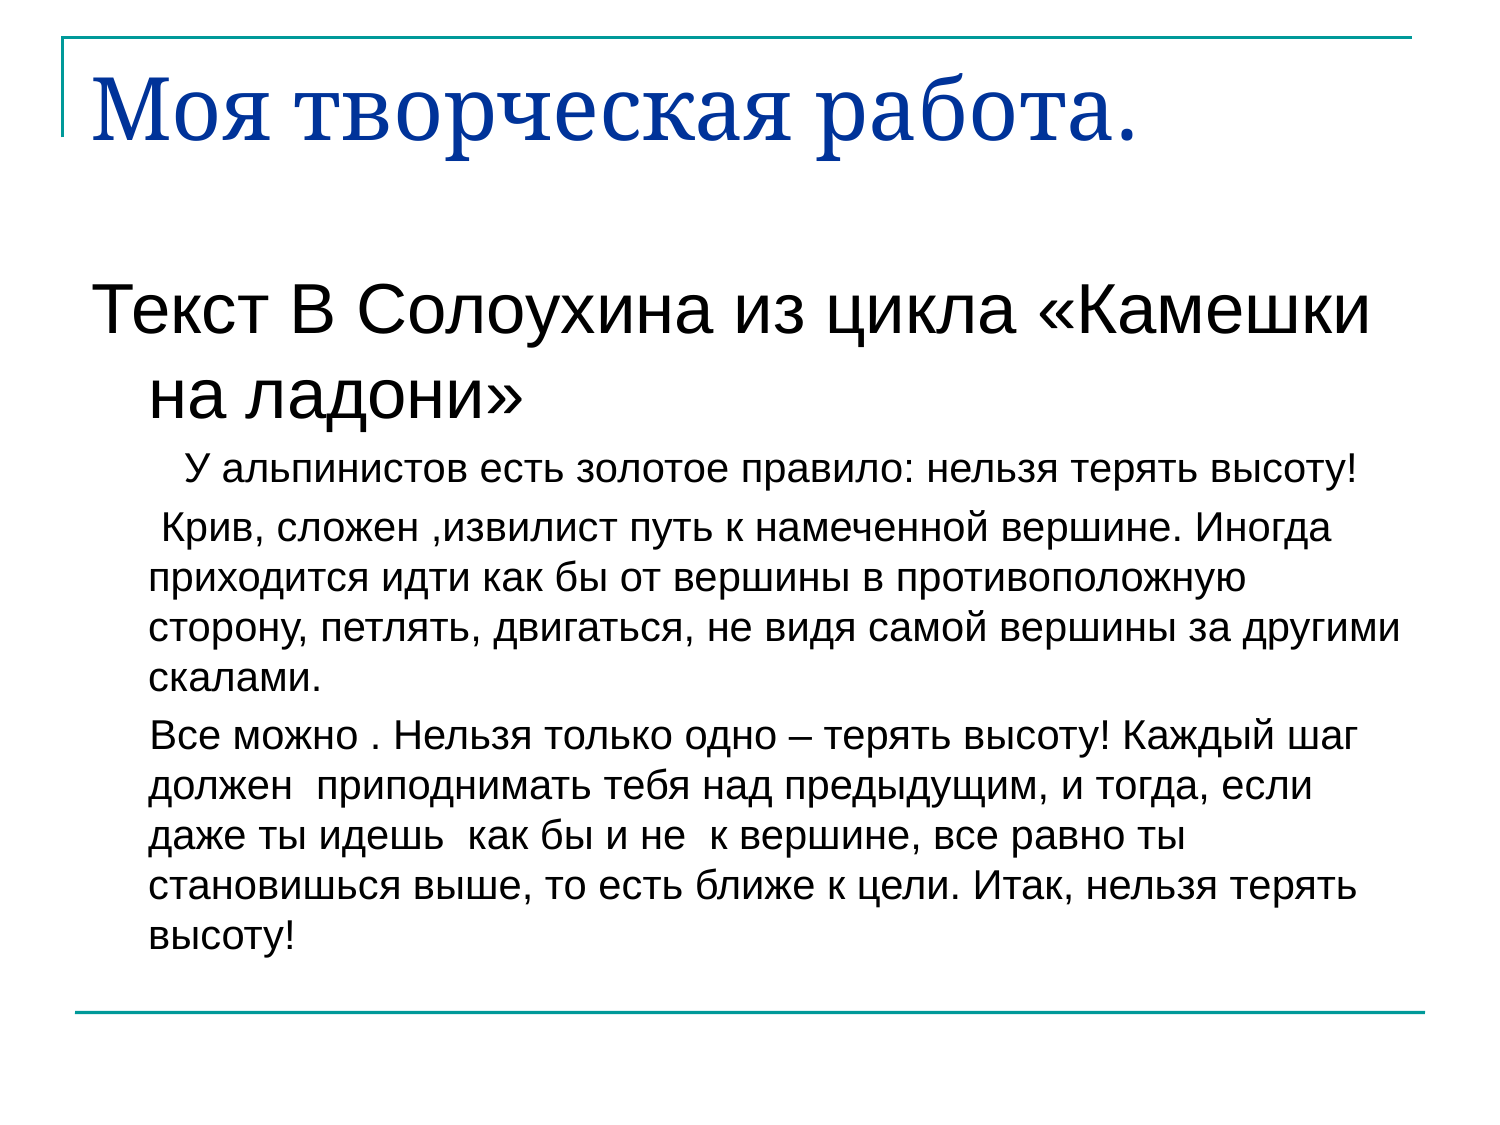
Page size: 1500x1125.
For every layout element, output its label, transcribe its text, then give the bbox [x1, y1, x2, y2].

list Текст В Солоухина из цикла «Камешки на ладони» У альпинистов есть золотое правило: нельзя терять высоту! Крив, сложен ,извилист путь к намеченной вершине. Иногда приходится идти как бы от вершины в противоположную сторону, петлять, двигаться, не видя самой вершины за другими скалами. Все можно . Нельзя только одно – терять высоту! Каждый шаг должен приподнимать тебя над предыдущим, и тогда, если даже ты идешь как бы и не к вершине, все равно ты становишься выше, то есть ближе к цели. Итак, нельзя терять высоту! [76, 255, 1428, 999]
title Моя творческая работа. [74, 45, 1426, 233]
